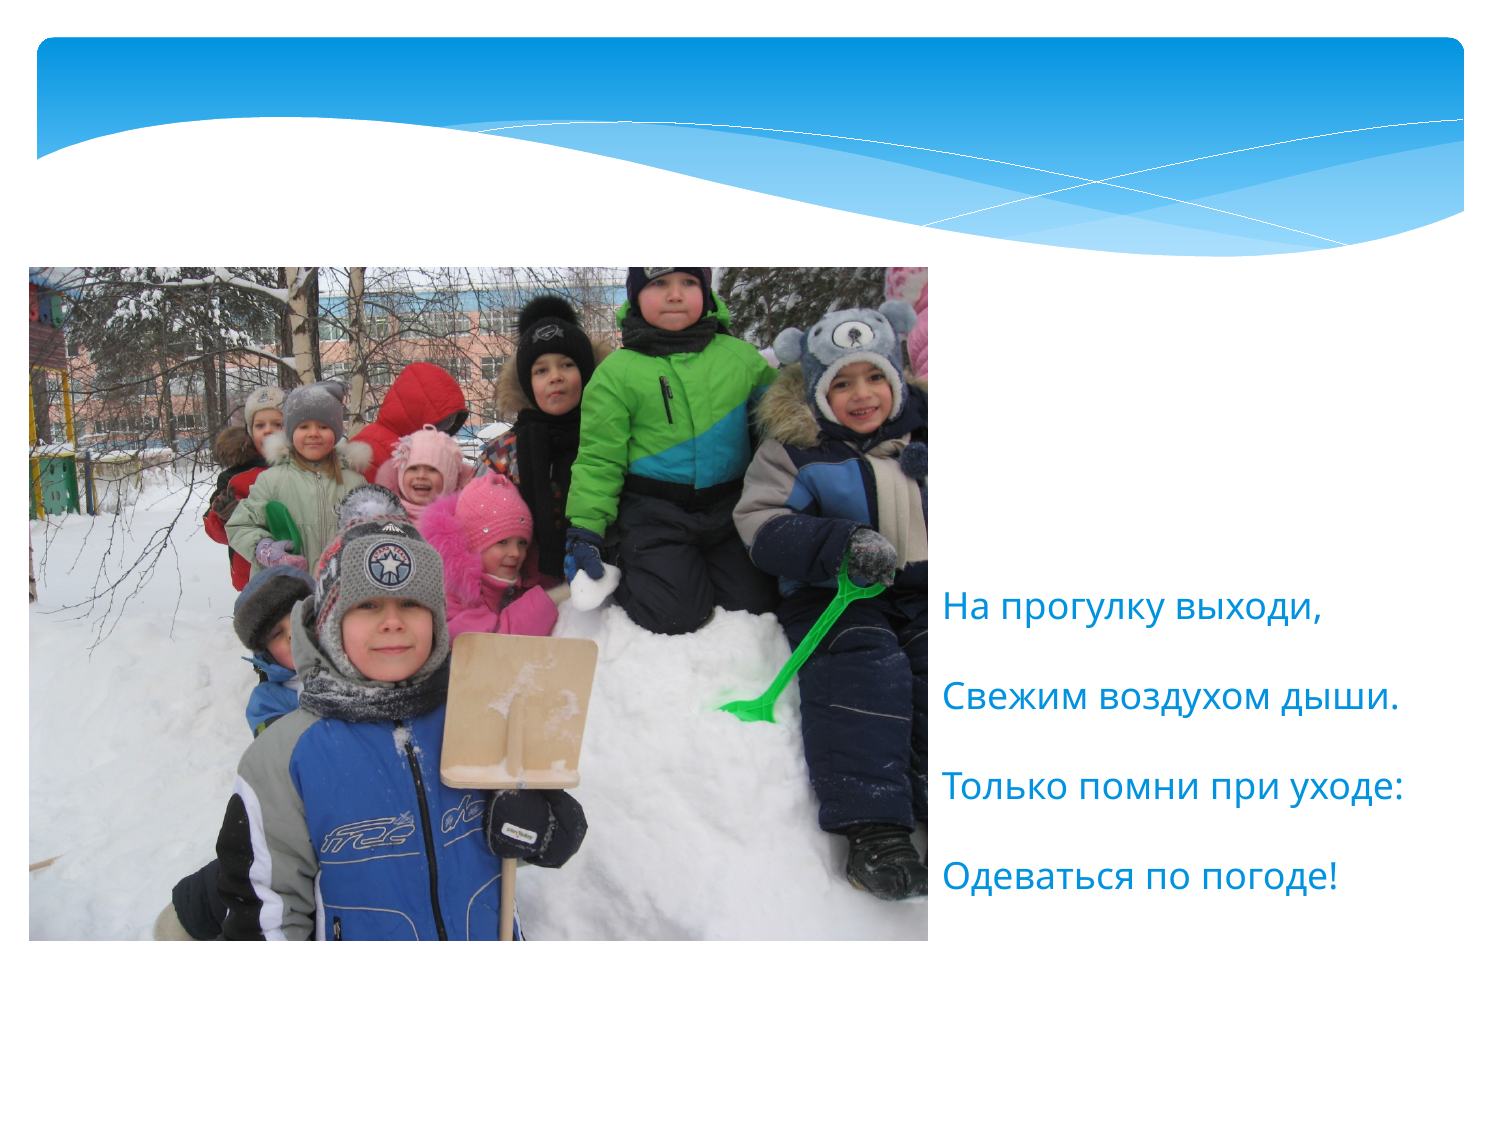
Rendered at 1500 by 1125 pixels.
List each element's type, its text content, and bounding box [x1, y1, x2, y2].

picture [29, 266, 928, 941]
text_box На прогулку выходи, Свежим воздухом дыши. Только помни при уходе: Одеваться по погоде! [934, 574, 1459, 904]
